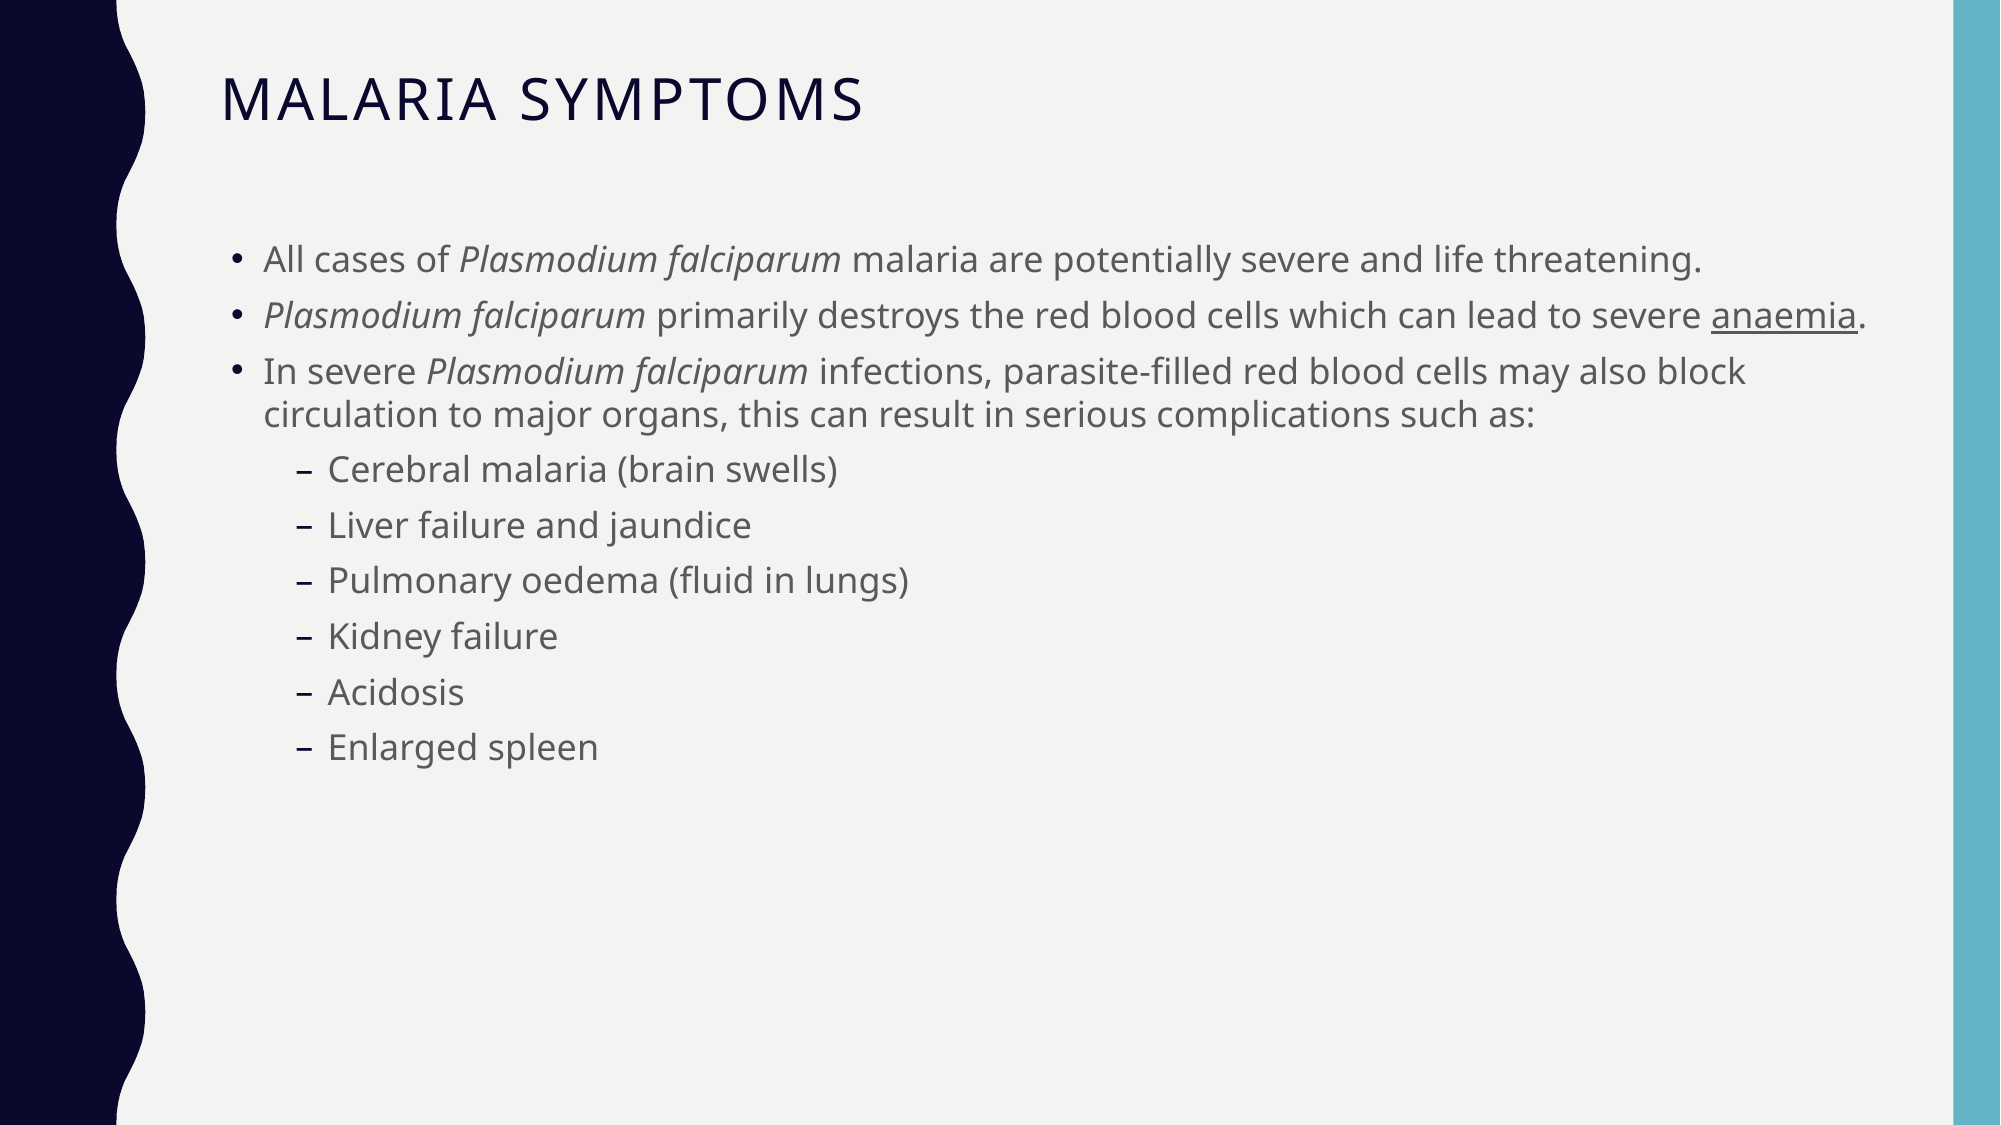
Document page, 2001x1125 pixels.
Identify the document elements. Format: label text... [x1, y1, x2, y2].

list All cases of Plasmodium falciparum malaria are potentially severe and life threatening. Plasmodium falciparum primarily destroys the red blood cells which can lead to severe anaemia. In severe Plasmodium falciparum infections, parasite-filled red blood cells may also block circulation to major organs, this can result in serious complications such as: Cerebral malaria (brain swells) Liver failure and jaundice Pulmonary oedema (fluid in lungs) Kidney failure Acidosis Enlarged spleen [216, 229, 1886, 820]
title Malaria Symptoms [205, 62, 1875, 308]
